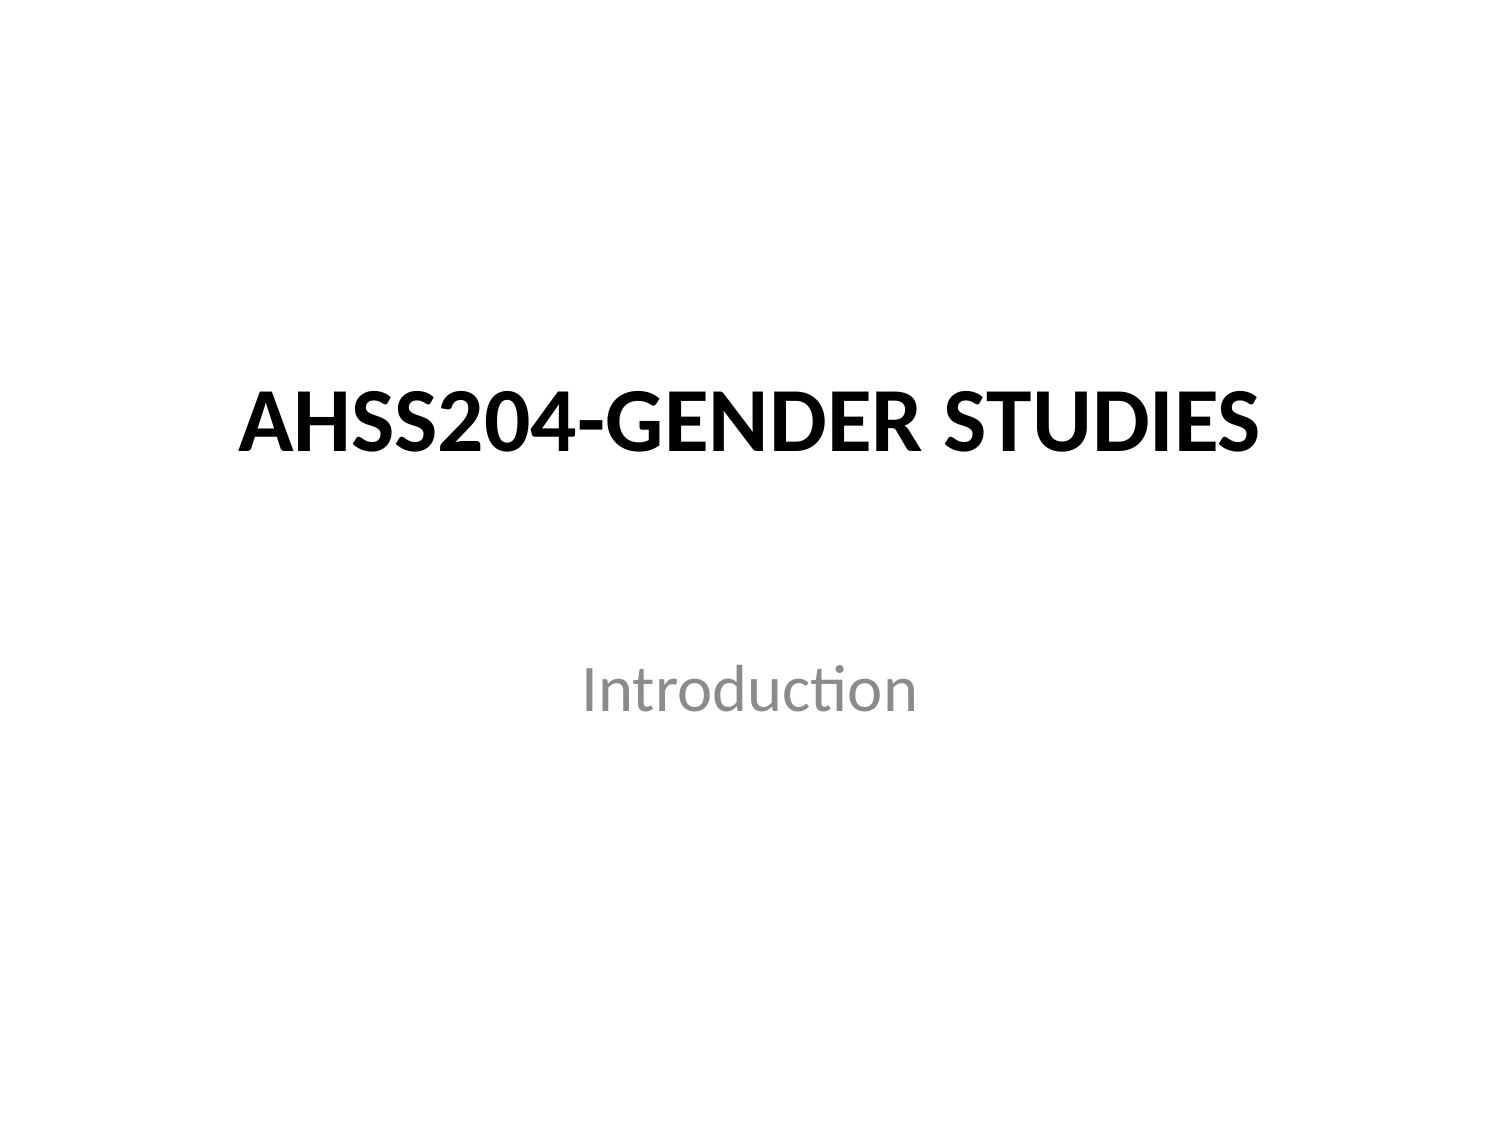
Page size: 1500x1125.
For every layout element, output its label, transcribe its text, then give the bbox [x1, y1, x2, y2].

subtitle Introduction [225, 637, 1275, 925]
title AHSS204-GENDER STUDIES [112, 349, 1388, 591]
